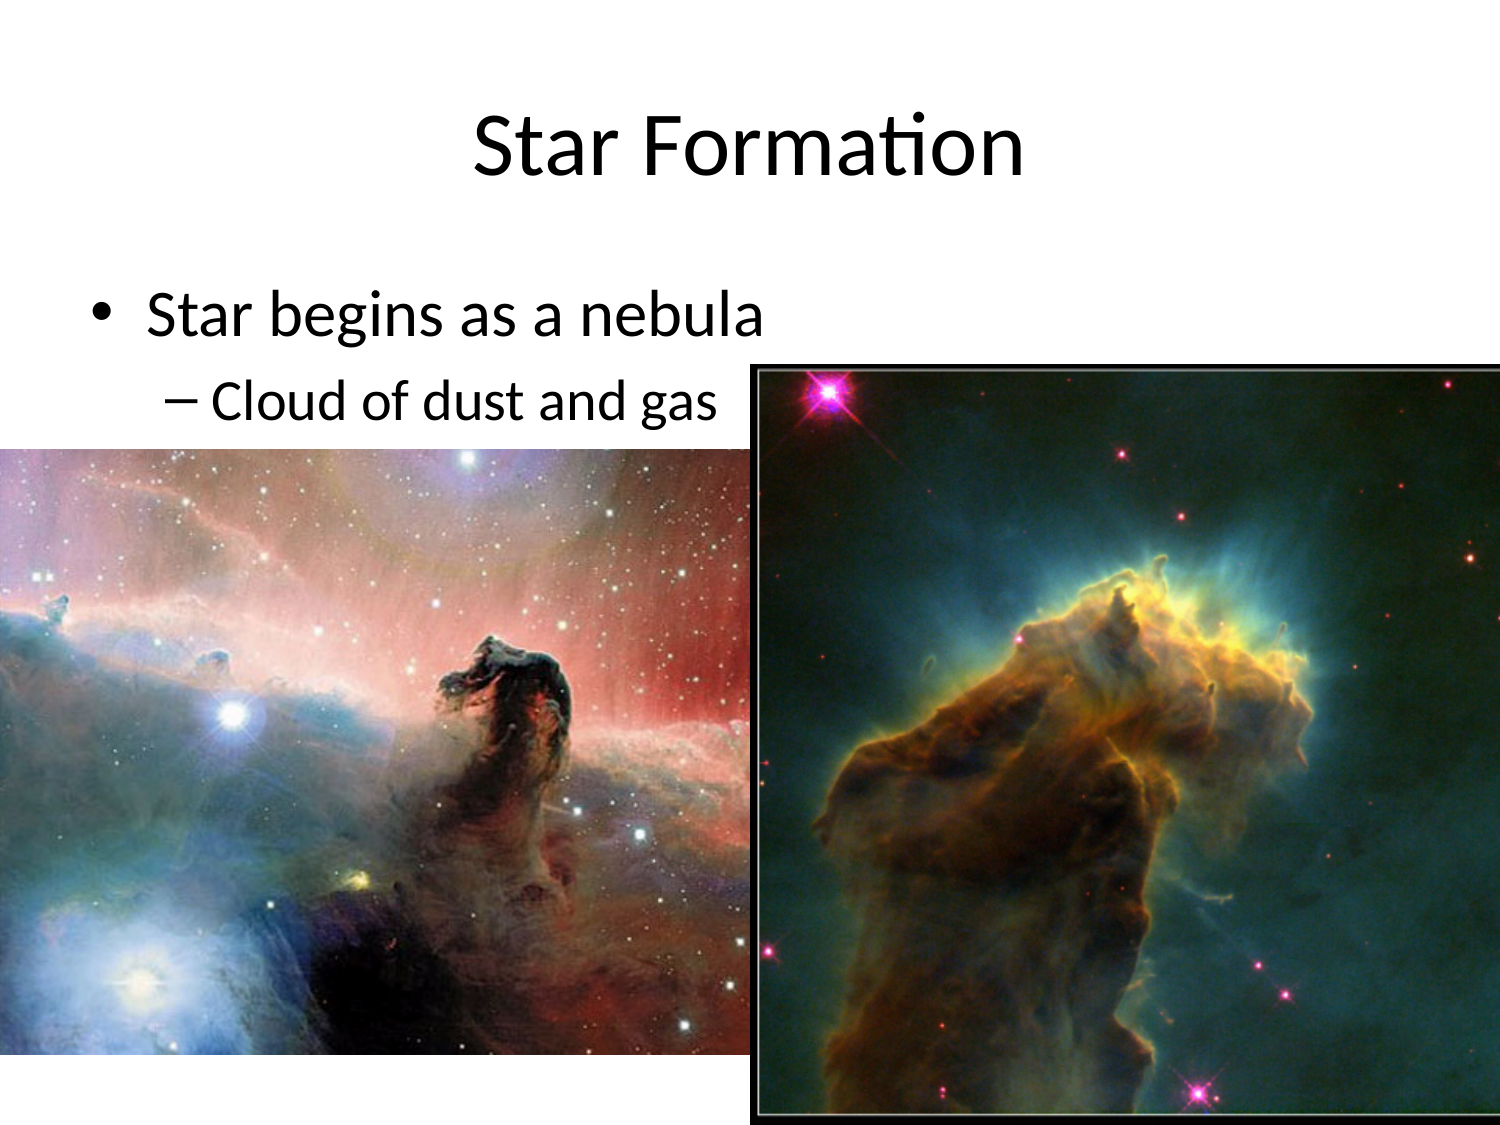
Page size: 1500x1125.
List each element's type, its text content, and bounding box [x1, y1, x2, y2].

title Star Formation [75, 45, 1425, 233]
list Star begins as a nebula Cloud of dust and gas [75, 262, 1425, 448]
picture [0, 363, 1500, 1125]
